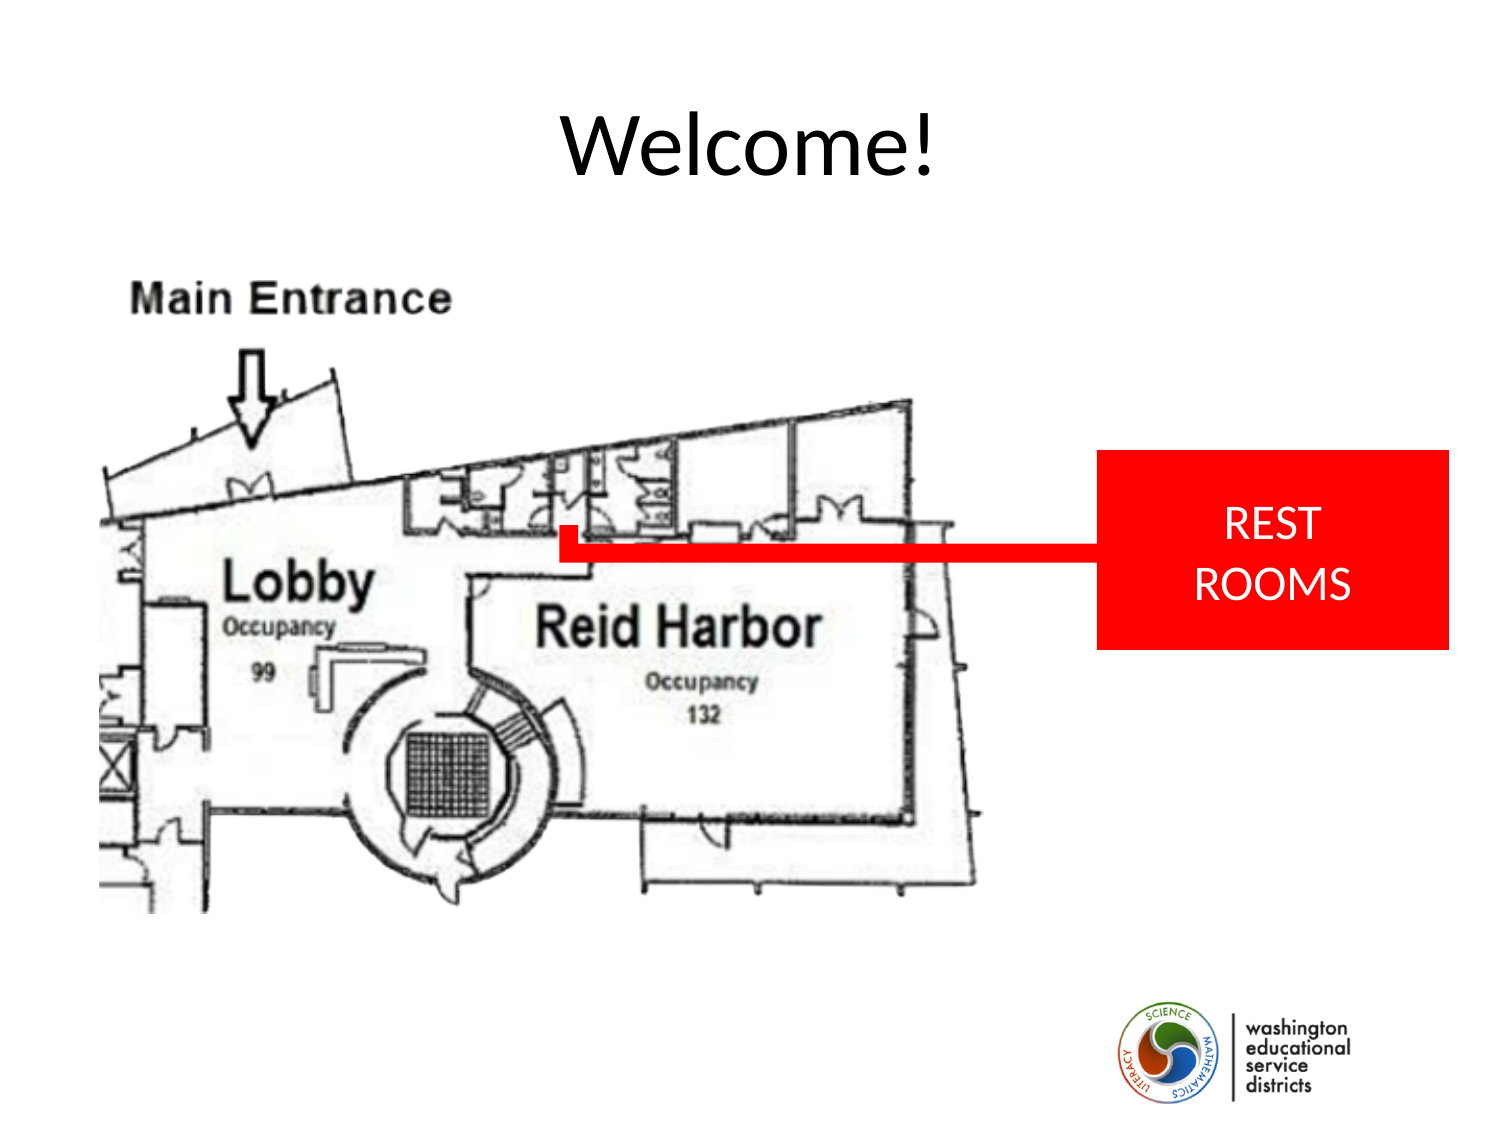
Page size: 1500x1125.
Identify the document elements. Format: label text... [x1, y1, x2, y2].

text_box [559, 449, 1450, 651]
picture [99, 279, 984, 914]
picture [1099, 985, 1370, 1121]
title Welcome! [75, 45, 1425, 233]
